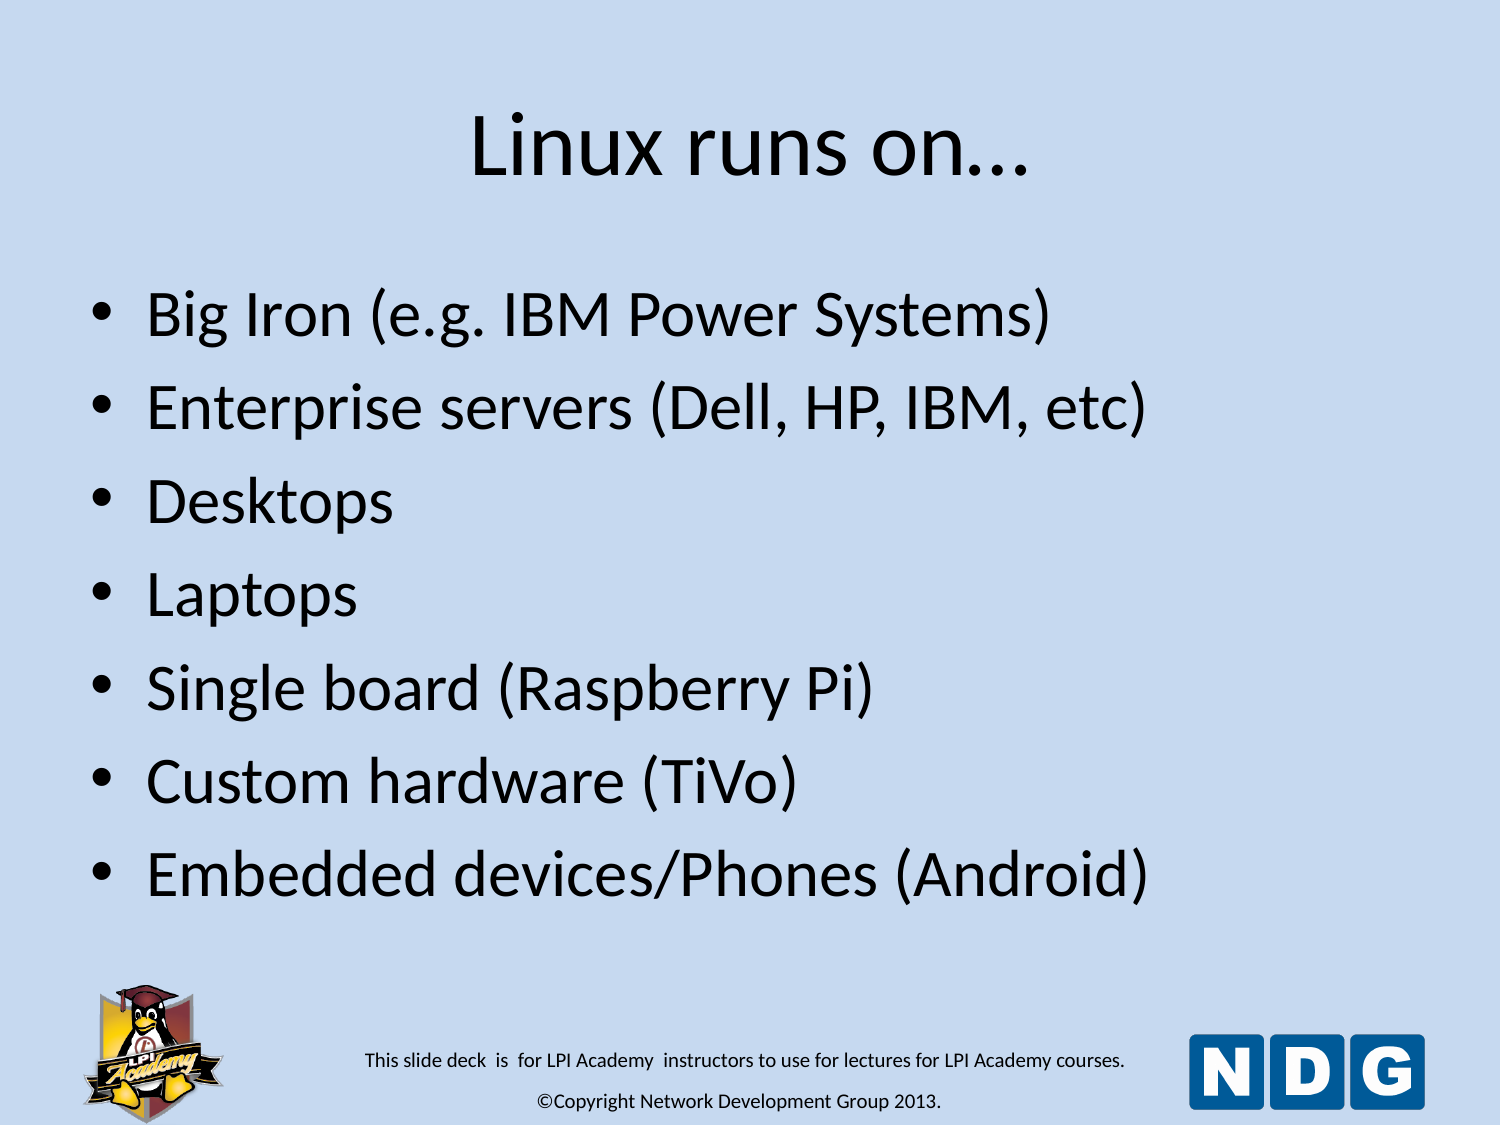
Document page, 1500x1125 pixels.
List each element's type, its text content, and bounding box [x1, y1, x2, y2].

title Linux runs on… [75, 45, 1425, 233]
picture [1189, 1034, 1425, 1110]
picture [75, 1005, 229, 1125]
list Big Iron (e.g. IBM Power Systems) Enterprise servers (Dell, HP, IBM, etc) Desktops Laptops Single board (Raspberry Pi) Custom hardware (TiVo) Embedded devices/Phones (Android) [75, 262, 1425, 1005]
